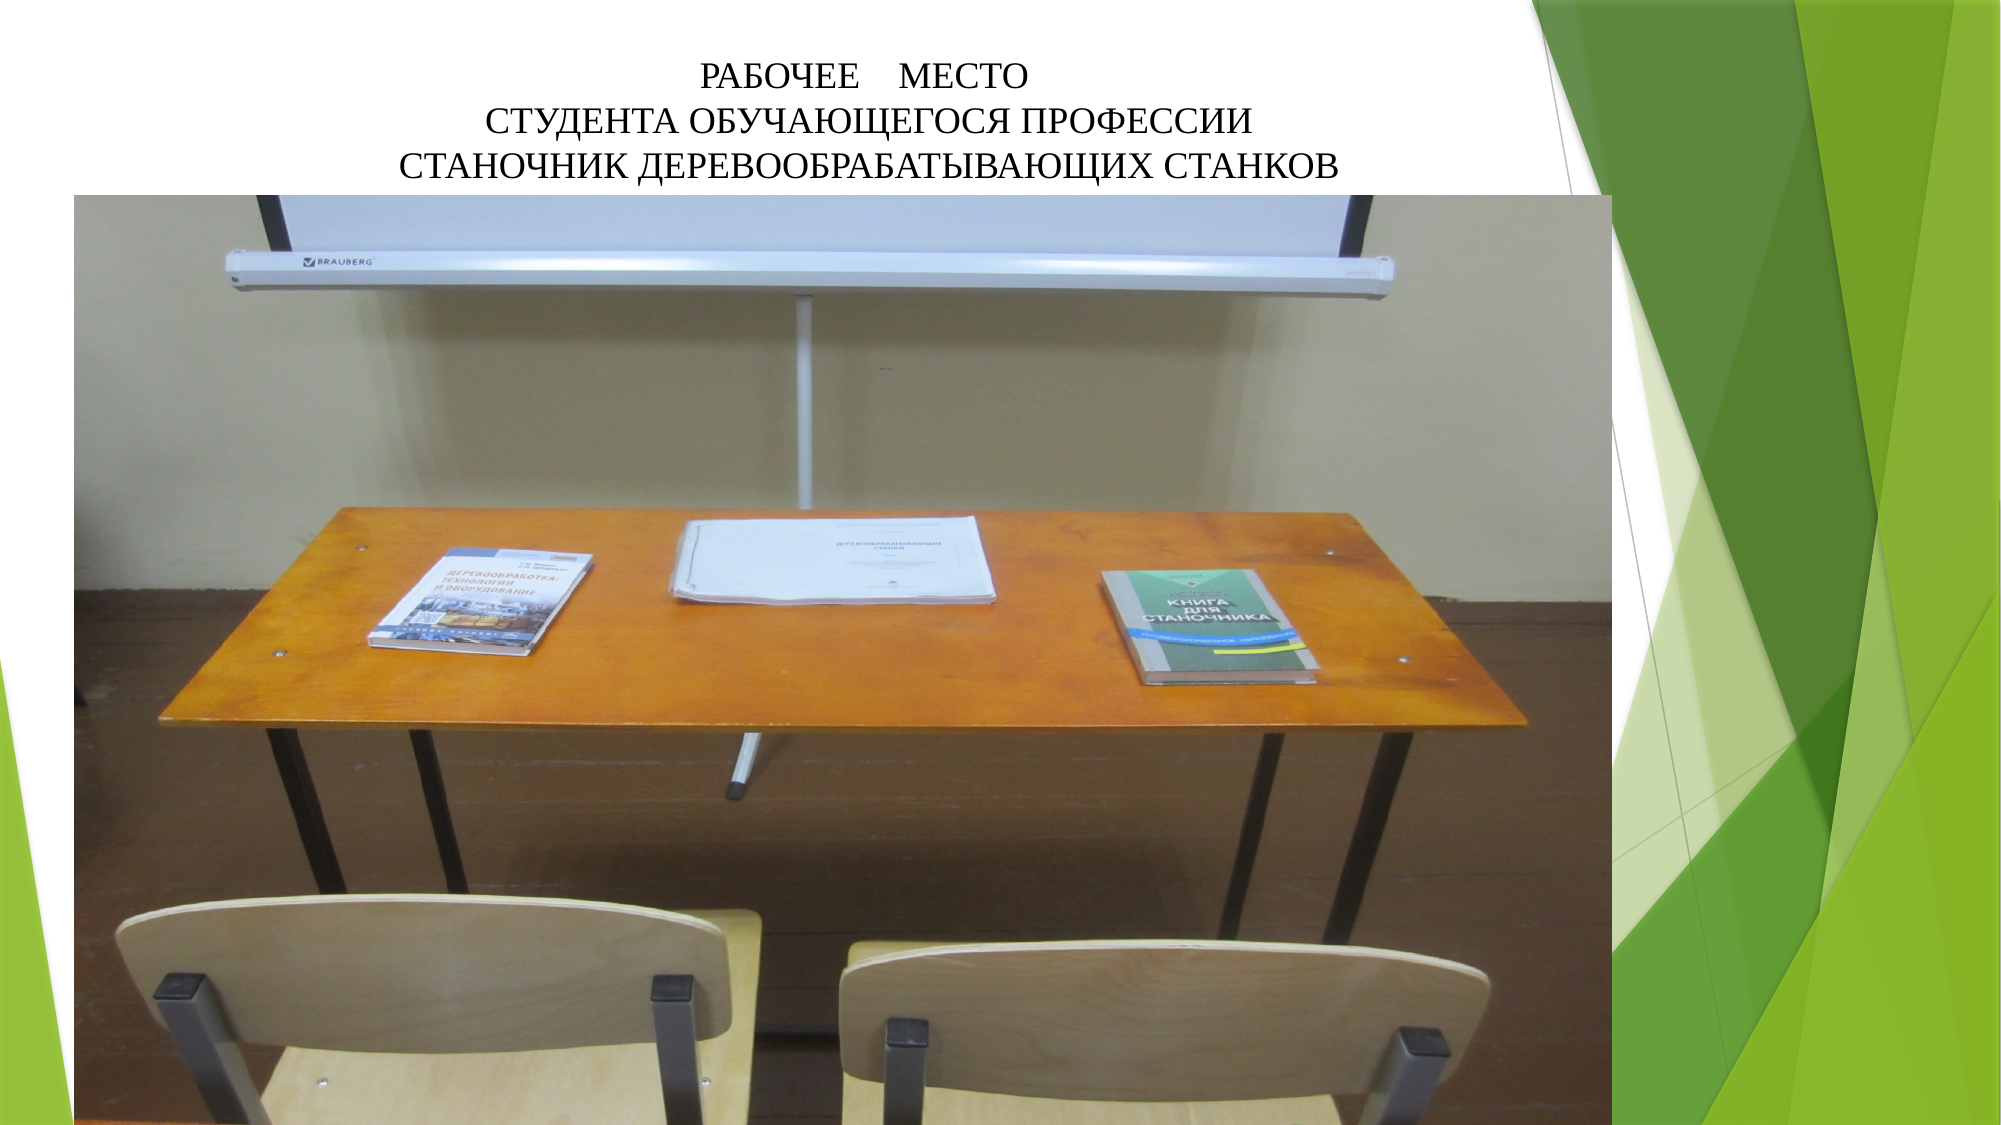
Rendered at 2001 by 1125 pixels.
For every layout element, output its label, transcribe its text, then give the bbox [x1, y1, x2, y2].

picture [73, 194, 1613, 1125]
text_box РАБОЧЕЕ МЕСТО СТУДЕНТА ОБУЧАЮЩЕГОСЯ ПРОФЕССИИ СТАНОЧНИК ДЕРЕВООБРАБАТЫВАЮЩИХ СТАНКОВ [238, 43, 1500, 193]
